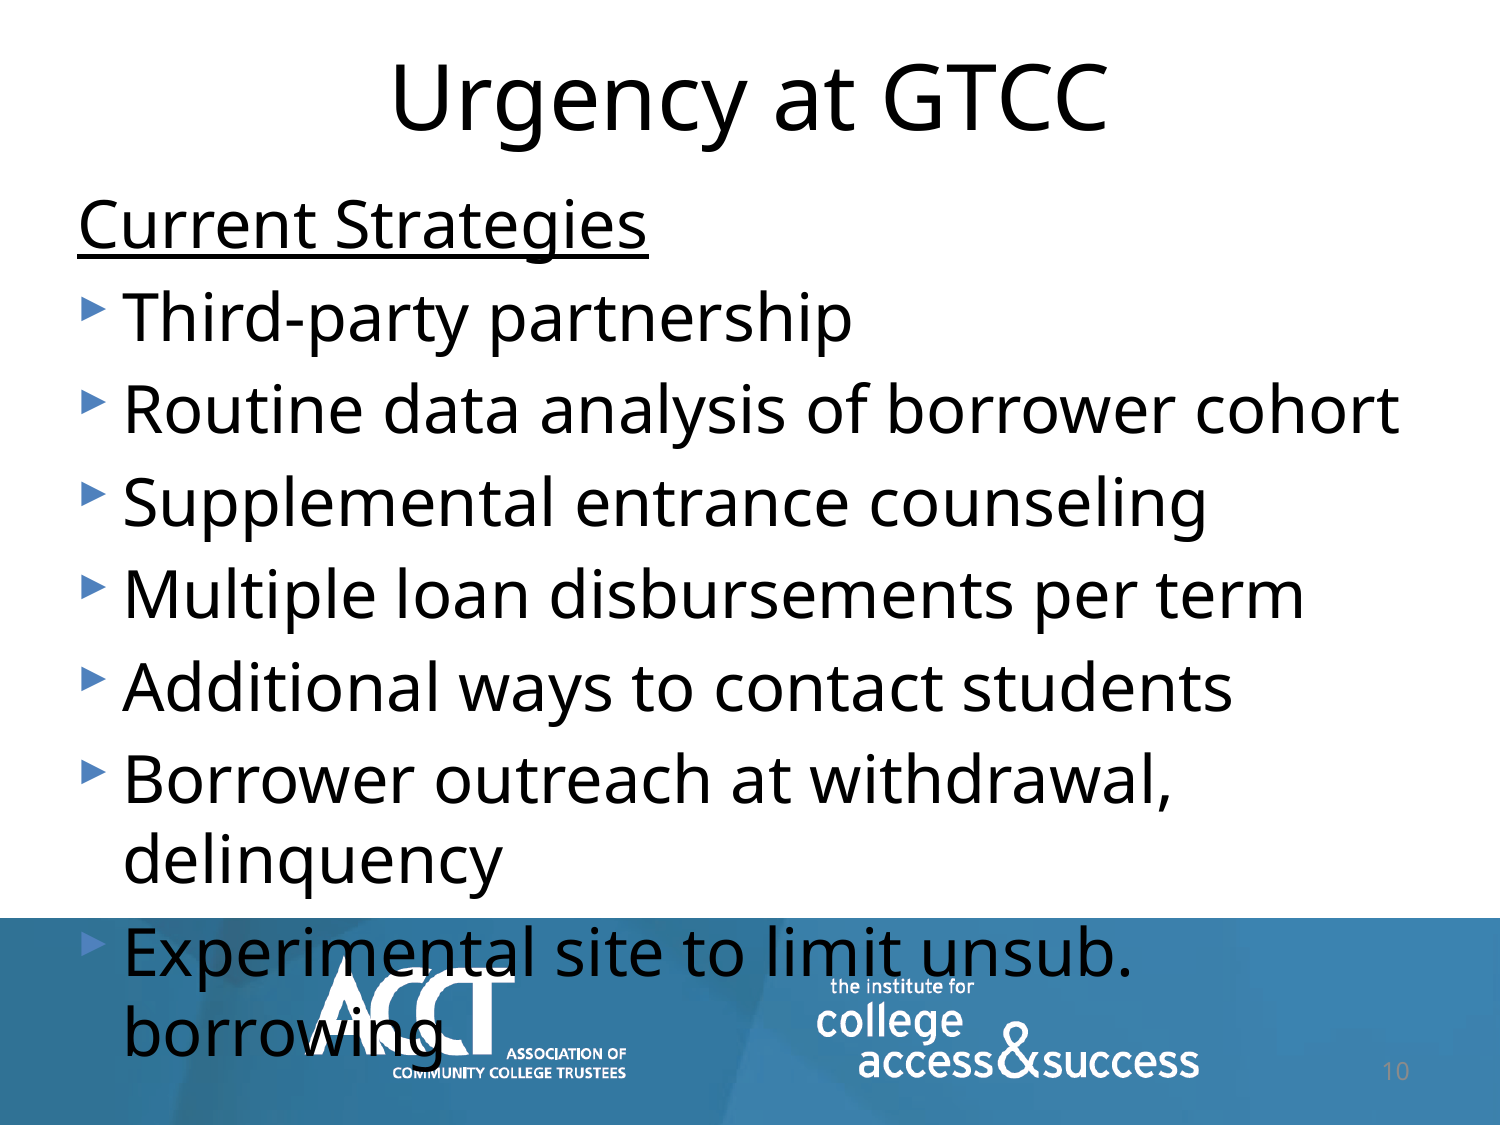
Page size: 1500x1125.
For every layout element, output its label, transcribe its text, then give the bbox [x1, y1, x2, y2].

slide_number 10 [1074, 1042, 1425, 1103]
title How Guilford Tech’s Data Stands Out [0, 918, 1500, 1125]
title Urgency at GTCC [75, 12, 1425, 174]
text_box Current Strategies Third-party partnership Routine data analysis of borrower cohort Supplemental entrance counseling Multiple loan disbursements per term Additional ways to contact students Borrower outreach at withdrawal, delinquency Experimental site to limit unsub. borrowing [62, 174, 1425, 863]
